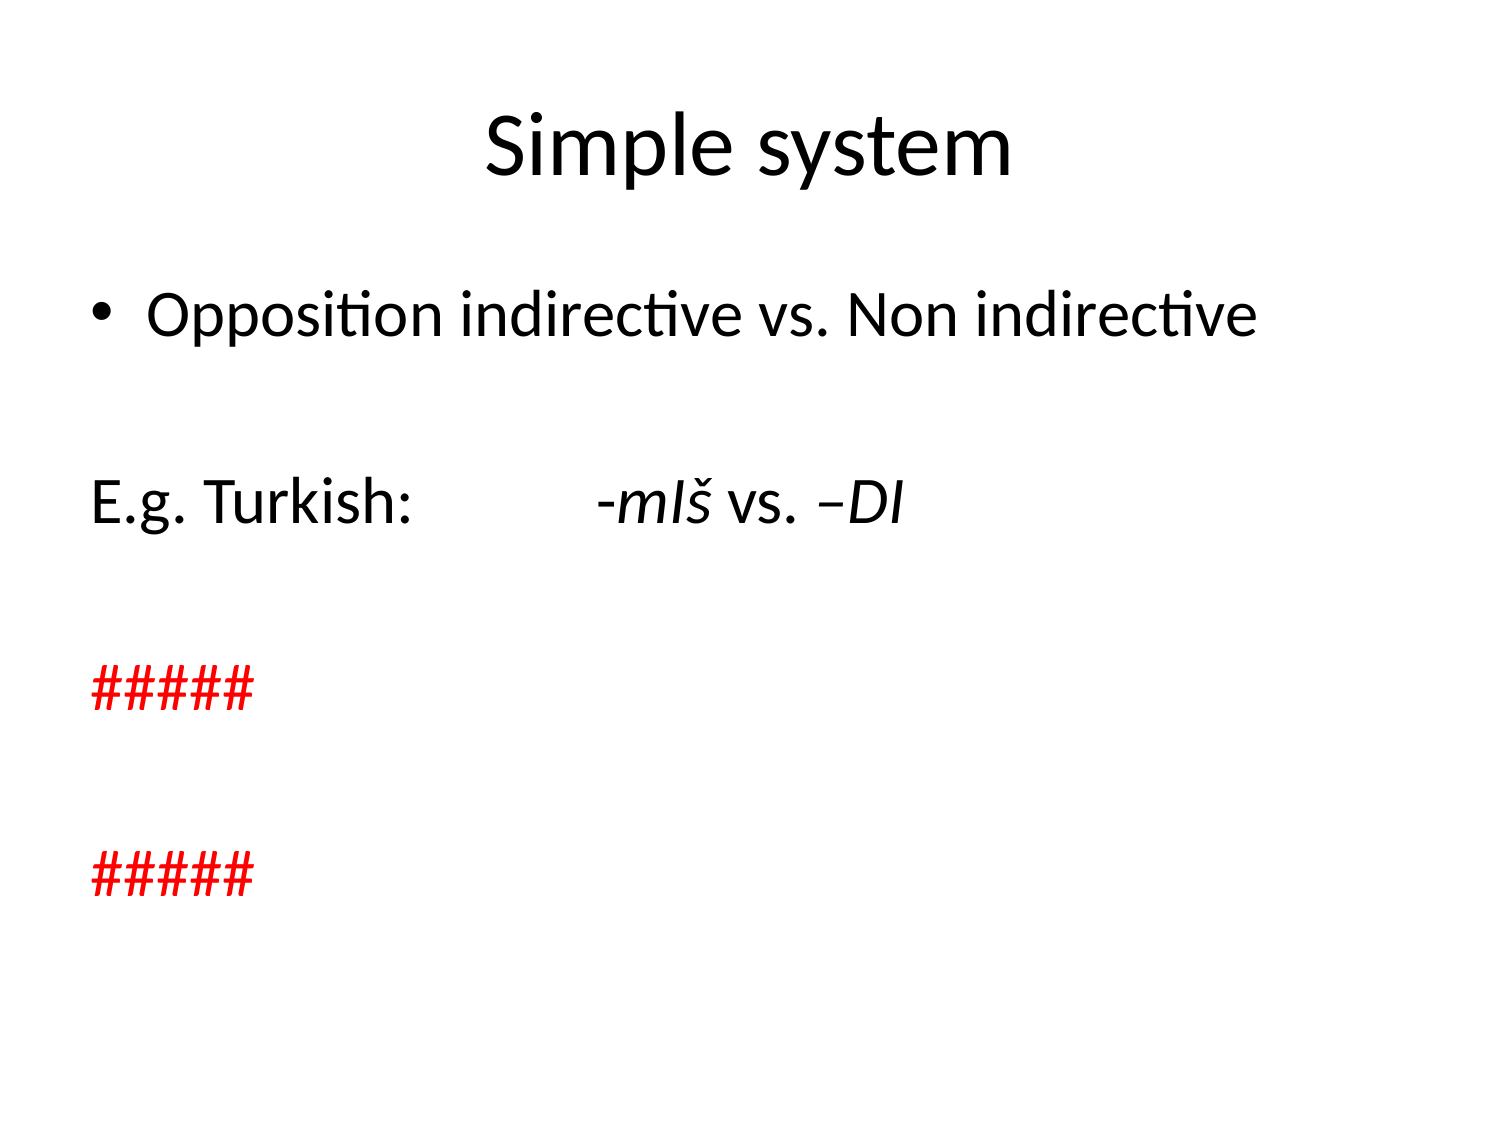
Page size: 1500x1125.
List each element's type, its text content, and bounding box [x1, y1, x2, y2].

title Simple system [75, 45, 1425, 233]
list Opposition indirective vs. Non indirective E.g. Turkish: -mIš vs. –DI ##### ##### [75, 262, 1425, 1005]
